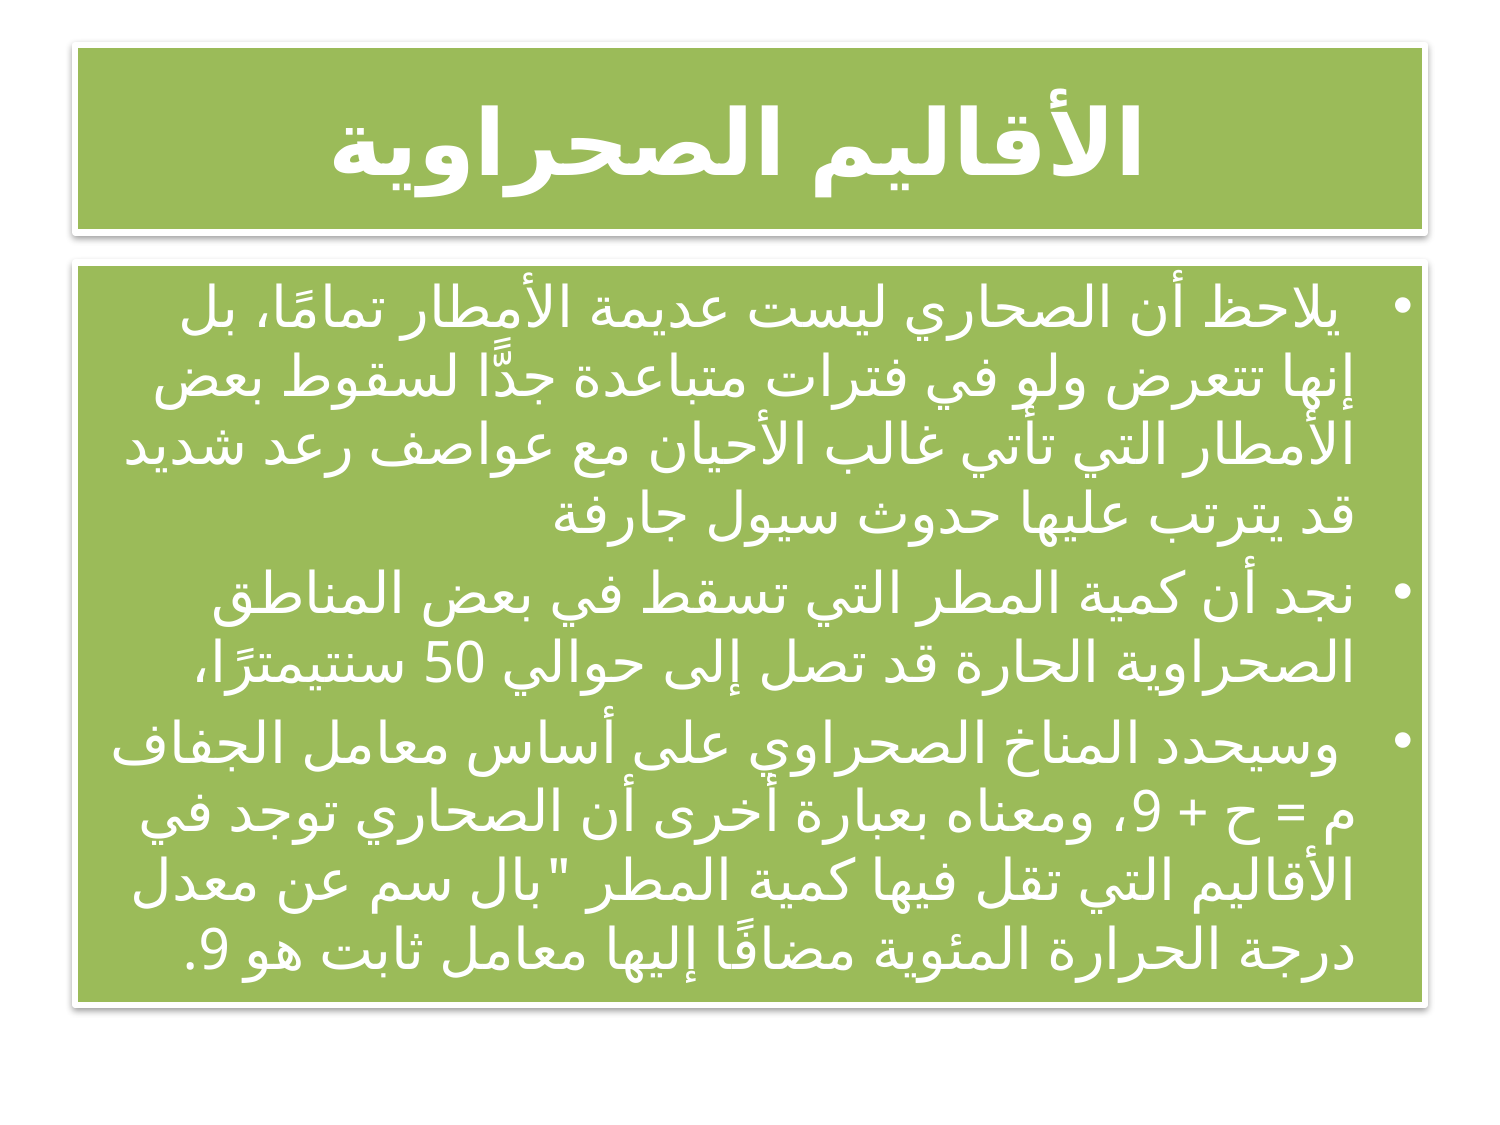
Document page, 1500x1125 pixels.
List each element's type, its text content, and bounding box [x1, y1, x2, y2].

list يلاحظ أن الصحاري ليست عديمة الأمطار تمامًا، بل إنها تتعرض ولو في فترات متباعدة جدًّا لسقوط بعض الأمطار التي تأتي غالب الأحيان مع عواصف رعد شديد قد يترتب عليها حدوث سيول جارفة نجد أن كمية المطر التي تسقط في بعض المناطق الصحراوية الحارة قد تصل إلى حوالي 50 سنتيمترًا، وسيحدد المناخ الصحراوي على أساس معامل الجفاف م = ح + 9، ومعناه بعبارة أخرى أن الصحاري توجد في الأقاليم التي تقل فيها كمية المطر "بال سم عن معدل درجة الحرارة المئوية مضافًا إليها معامل ثابت هو 9. [72, 259, 1428, 1008]
title الأقاليم الصحراوية [72, 42, 1428, 236]
